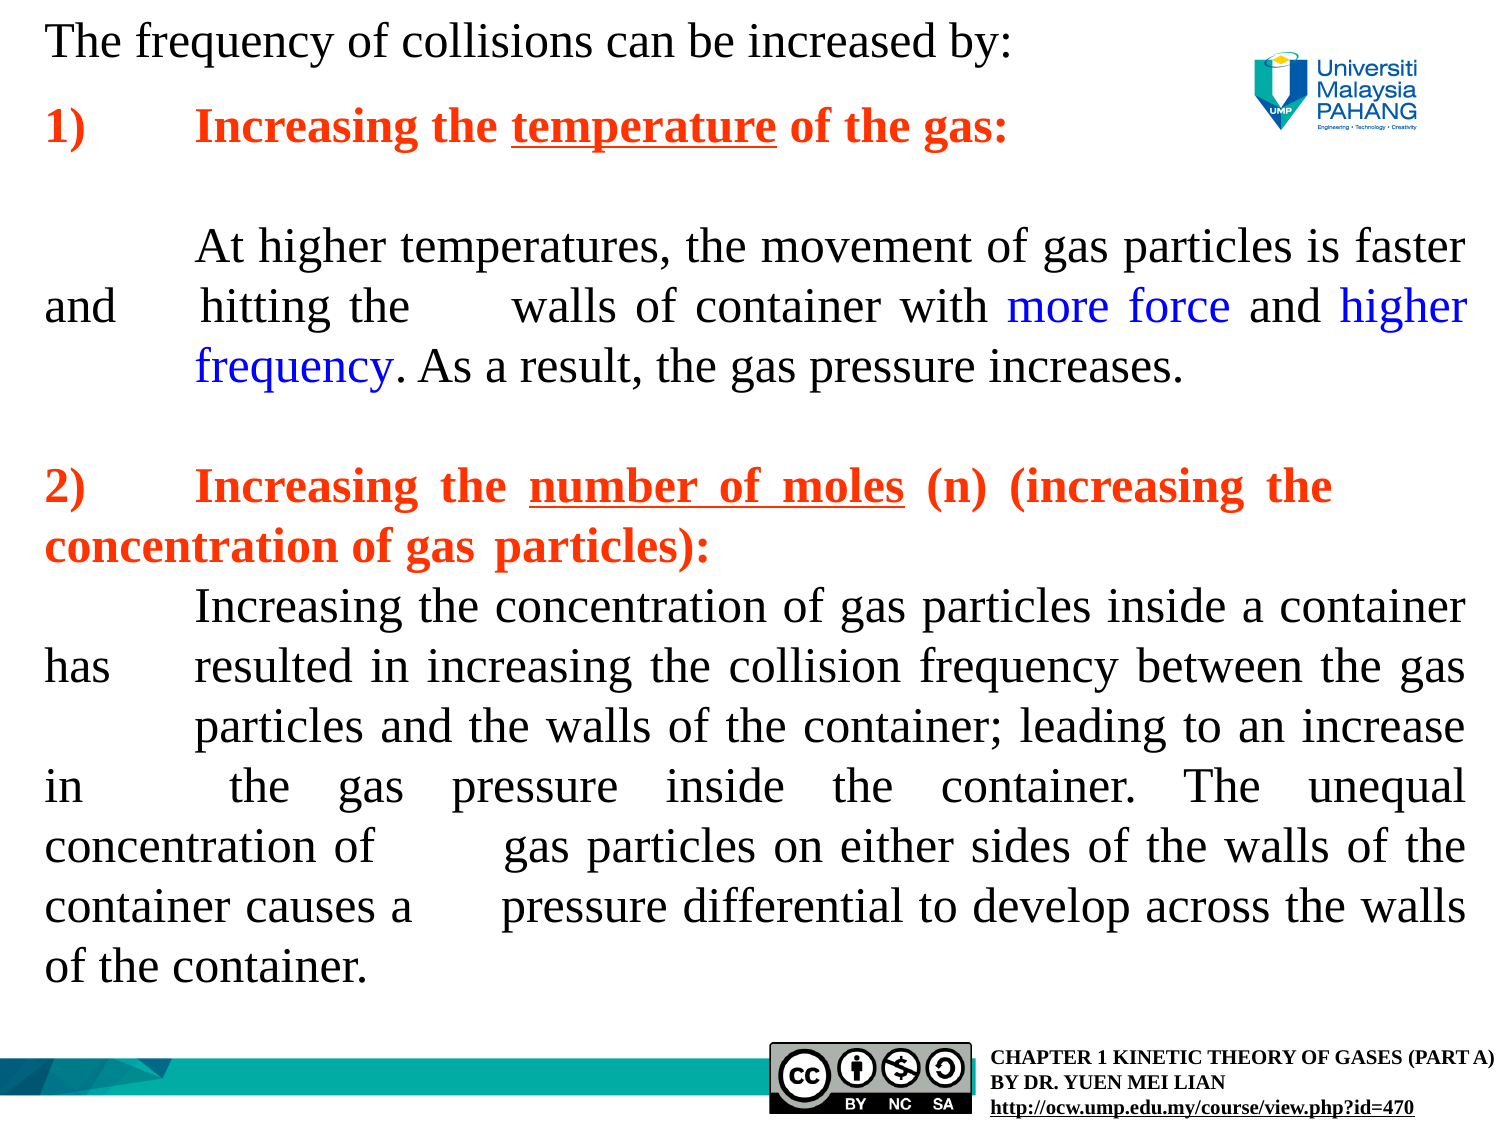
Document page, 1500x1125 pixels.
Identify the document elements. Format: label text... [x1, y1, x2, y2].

text_box The frequency of collisions can be increased by: 1) Increasing the temperature of the gas: At higher temperatures, the movement of gas particles is faster and hitting the walls of container with more force and higher frequency. As a result, the gas pressure increases. 2) Increasing the number of moles (n) (increasing the concentration of gas particles): Increasing the concentration of gas particles inside a container has resulted in increasing the collision frequency between the gas particles and the walls of the container; leading to an increase in the gas pressure inside the container. The unequal concentration of gas particles on either sides of the walls of the container causes a pressure differential to develop across the walls of the container. [29, 0, 1483, 1000]
picture [0, 0, 1500, 1125]
